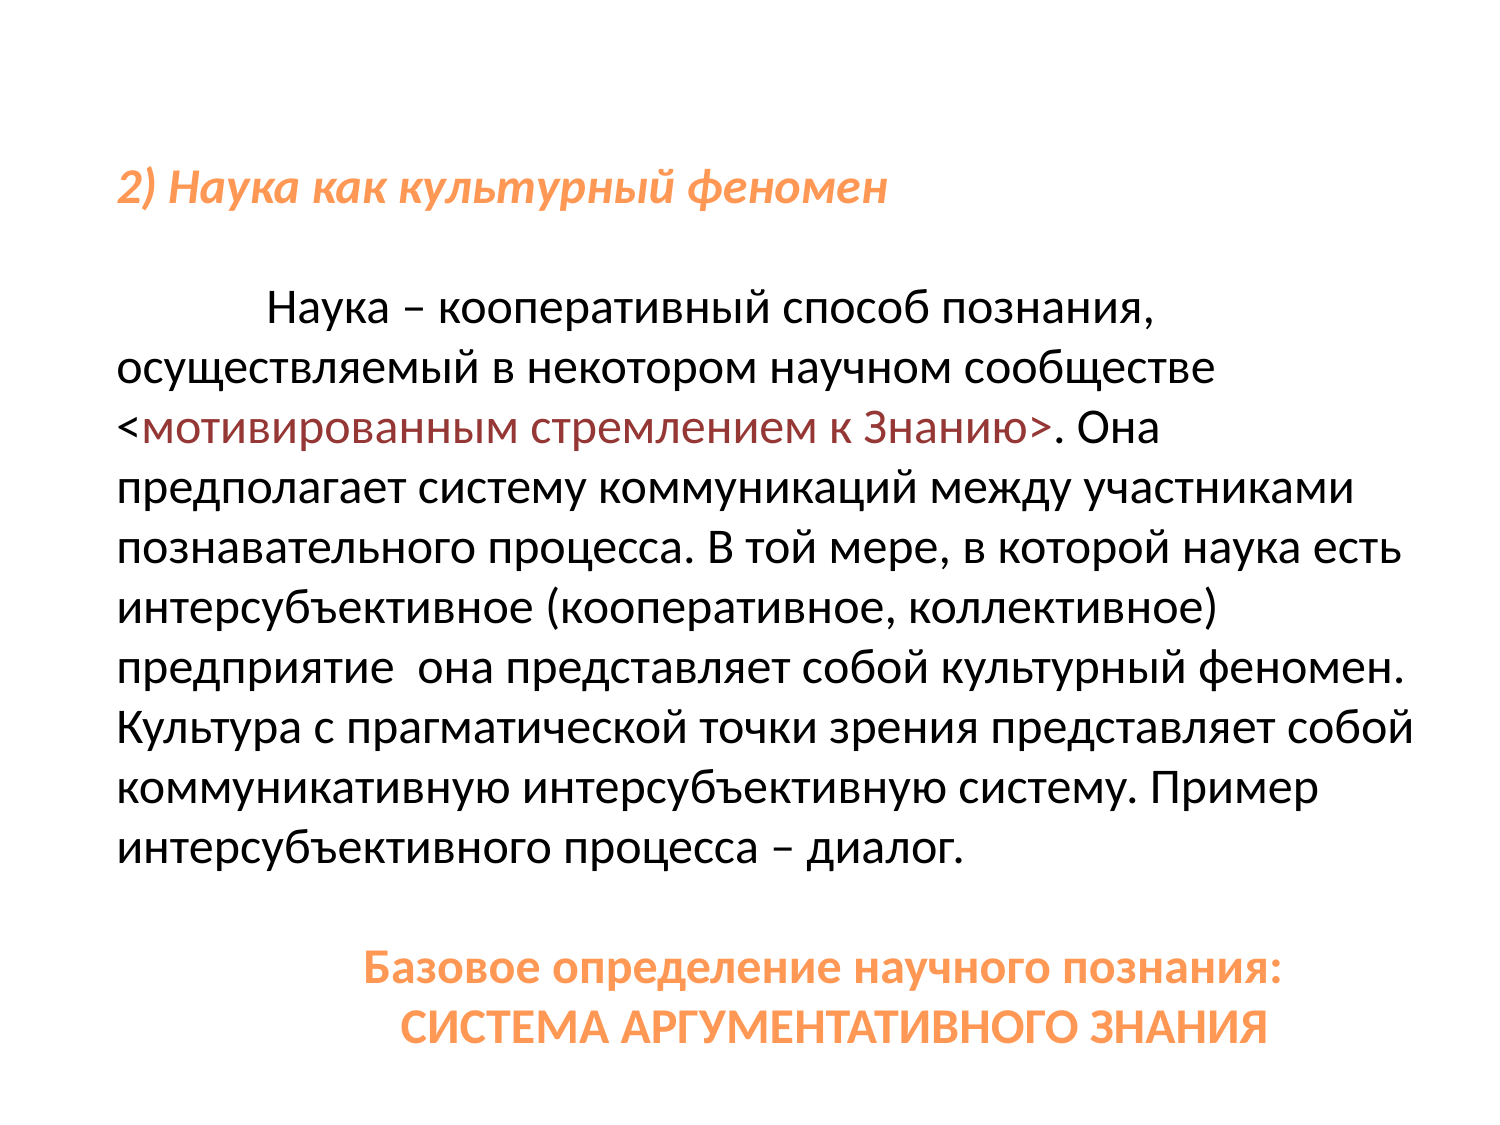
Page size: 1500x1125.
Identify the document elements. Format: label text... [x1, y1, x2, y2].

text_box 2) Наука как культурный феномен Наука – кооперативный способ познания, осуществляемый в некотором научном сообществе <мотивированным стремлением к Знанию>. Она предполагает систему коммуникаций между участниками познавательного процесса. В той мере, в которой наука есть интерсубъективное (кооперативное, коллективное) предприятие она представляет собой культурный феномен. Культура с прагматической точки зрения представляет собой коммуникативную интерсубъективную систему. Пример интерсубъективного процесса – диалог. Базовое определение научного познания: СИСТЕМА АРГУМЕНТАТИВНОГО ЗНАНИЯ [101, 145, 1467, 1061]
